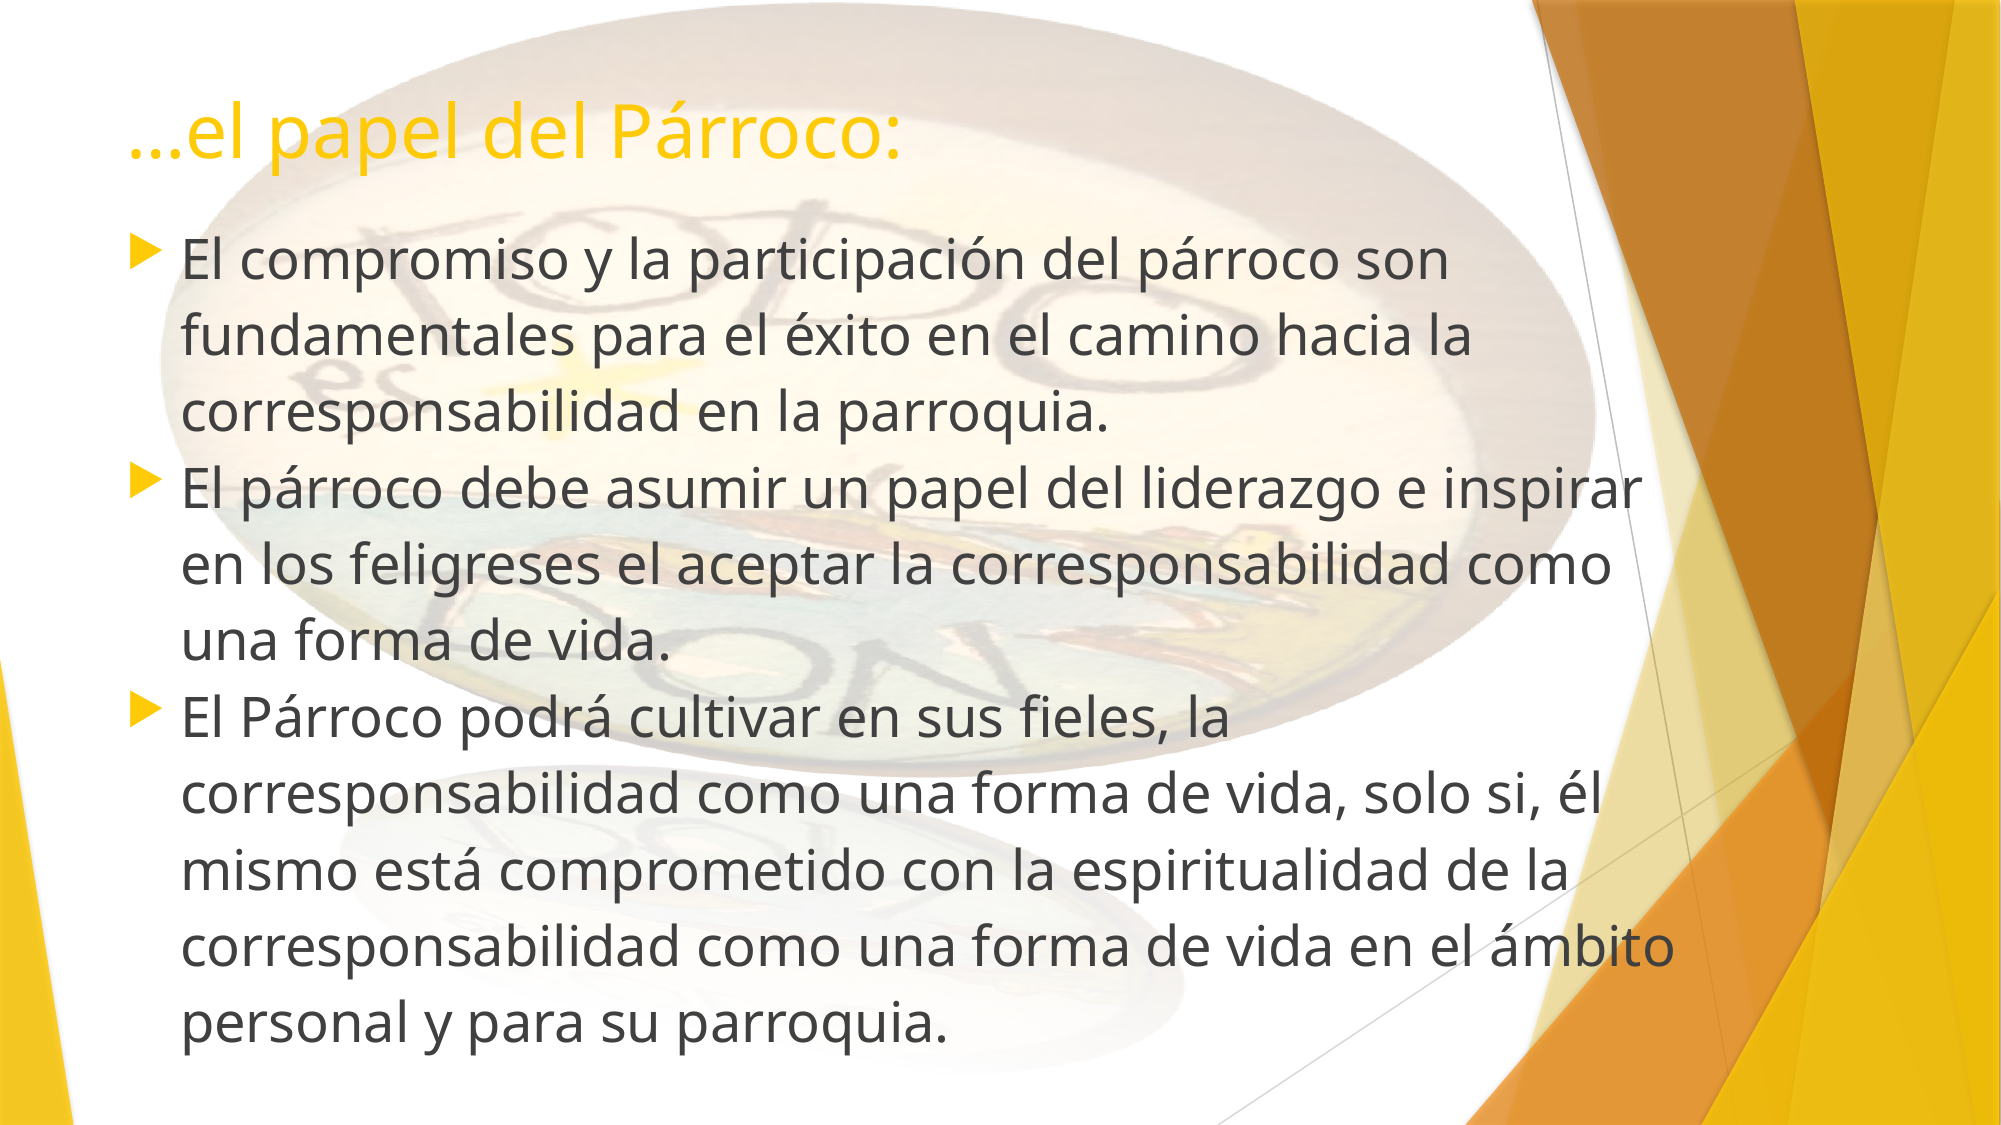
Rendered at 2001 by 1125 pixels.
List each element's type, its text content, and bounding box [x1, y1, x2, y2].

list El compromiso y la participación del párroco son fundamentales para el éxito en el camino hacia la corresponsabilidad en la parroquia. El párroco debe asumir un papel del liderazgo e inspirar en los feligreses el aceptar la corresponsabilidad como una forma de vida. El Párroco podrá cultivar en sus fieles, la corresponsabilidad como una forma de vida, solo si, él mismo está comprometido con la espiritualidad de la corresponsabilidad como una forma de vida en el ámbito personal y para su parroquia. [111, 202, 1721, 1066]
title …el papel del Párroco: [111, 75, 1601, 202]
